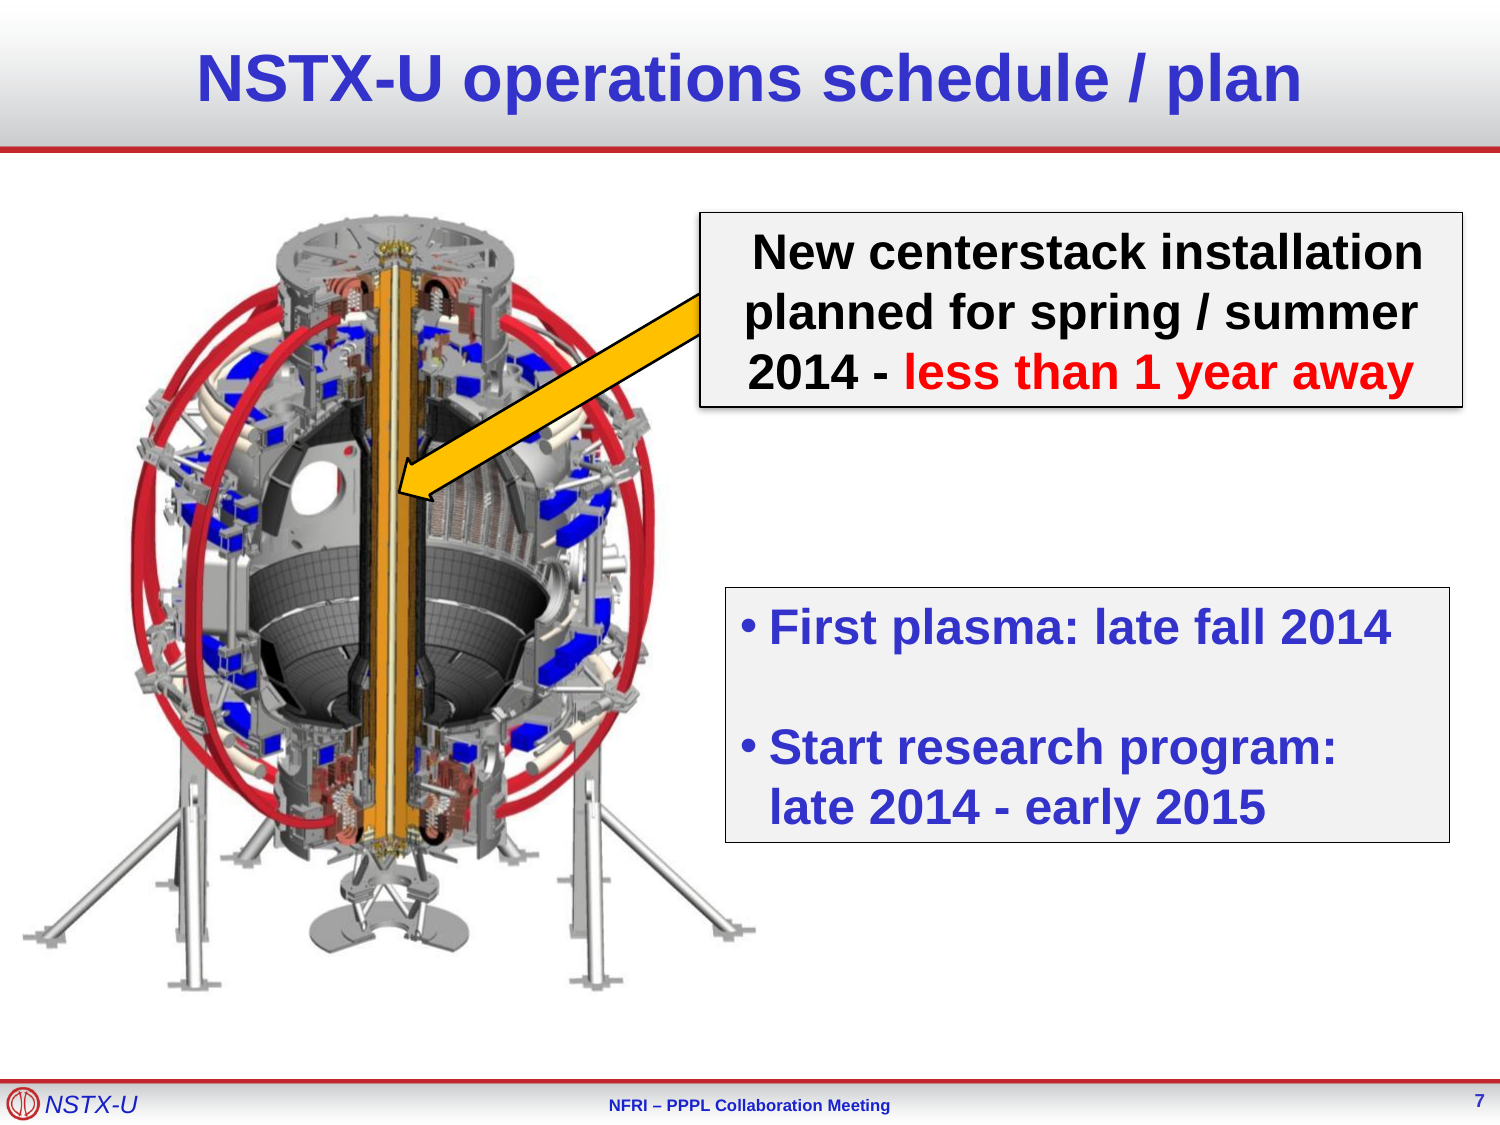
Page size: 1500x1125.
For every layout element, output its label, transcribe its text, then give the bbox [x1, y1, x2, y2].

picture [0, 1079, 1500, 1125]
title NSTX-U operations schedule / plan [0, 0, 1500, 151]
picture [12, 212, 763, 1013]
text_box First plasma: late fall 2014 Start research program: late 2014 - early 2015 [766, 587, 1450, 843]
slide_number 7 [1374, 1087, 1500, 1113]
text_box New centerstack installation planned for spring / summer 2014 - less than 1 year away [763, 212, 1463, 408]
